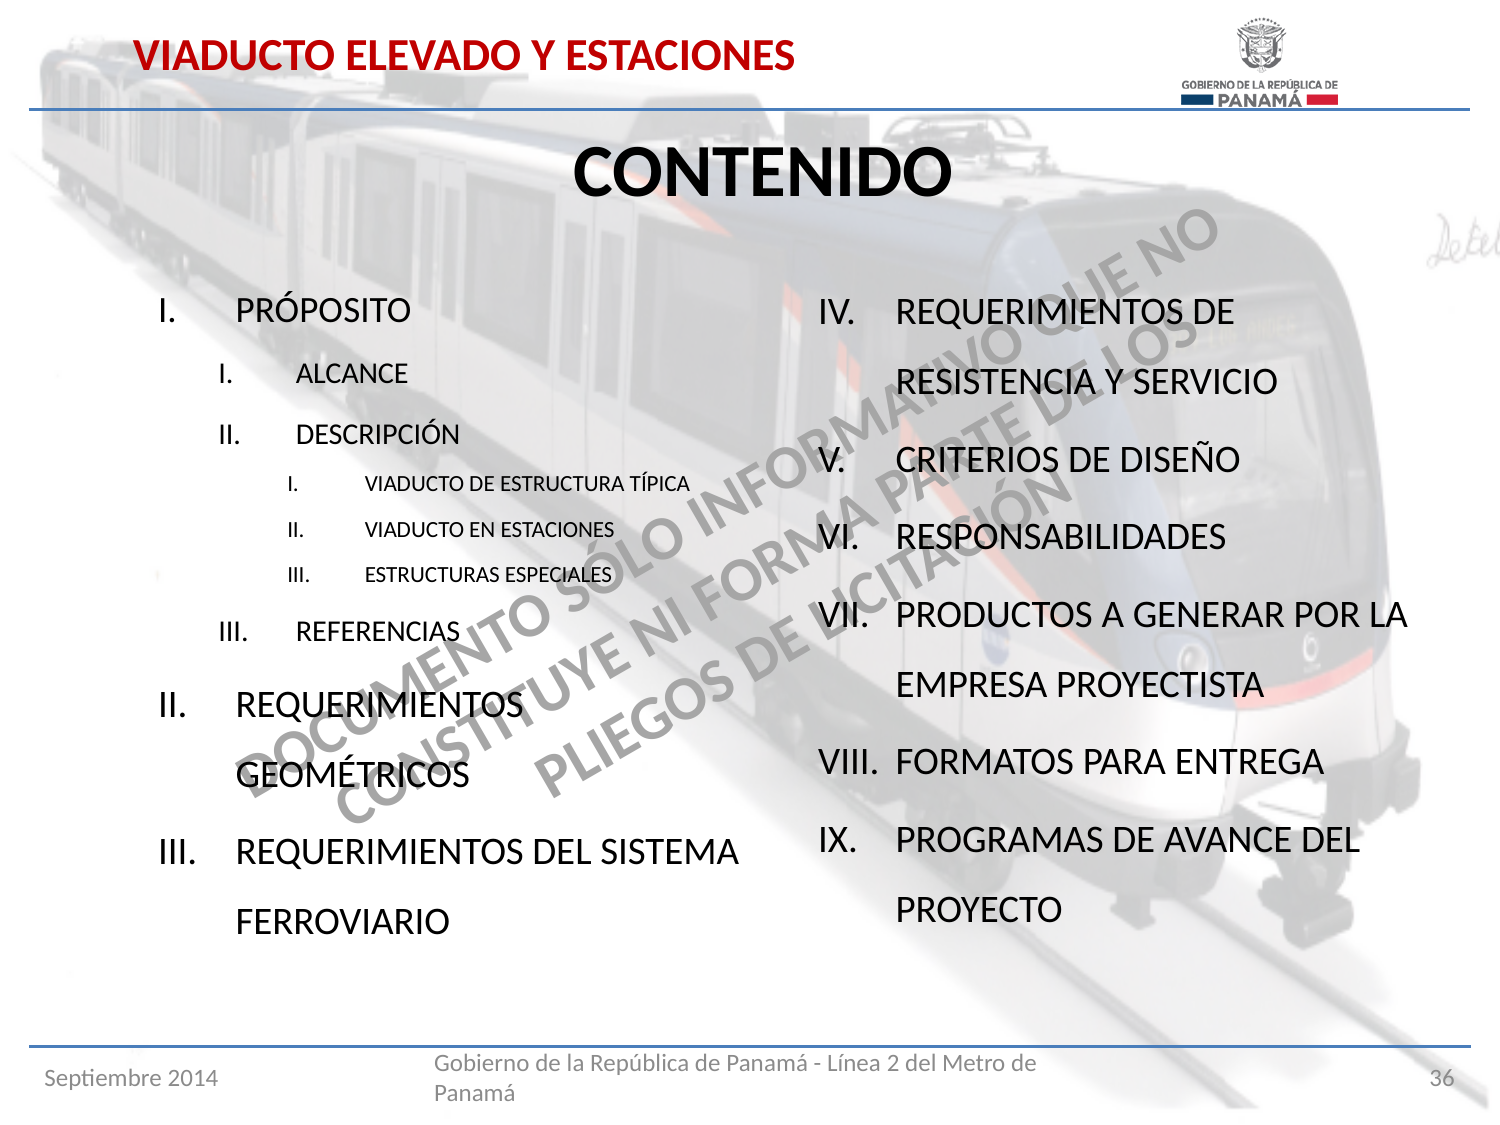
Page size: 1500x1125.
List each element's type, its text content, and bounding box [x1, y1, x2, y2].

slide_number 36 [1140, 1053, 1470, 1107]
footer Gobierno de la República de Panamá - Línea 2 del Metro de Panamá [419, 1056, 1140, 1107]
slide_number Septiembre 2014 [29, 1053, 243, 1107]
text_box Próposito Alcance Descripción Viaducto de estructura Típica Viaducto en estaciones Estructuras especiales Referencias Requerimientos geométricos Requerimientos del sistema ferroviario Requerimientos de resistencia y servicio Criterios de diseño Responsabilidades Productos a generar por la empresa proyectista Formatos para entrega Programas de avance del proyecto [74, 255, 1425, 965]
picture [1180, 17, 1338, 107]
text_box CONTENIDO [328, 118, 1199, 219]
text_box Viaducto elevado y estaciones [118, 17, 1134, 88]
